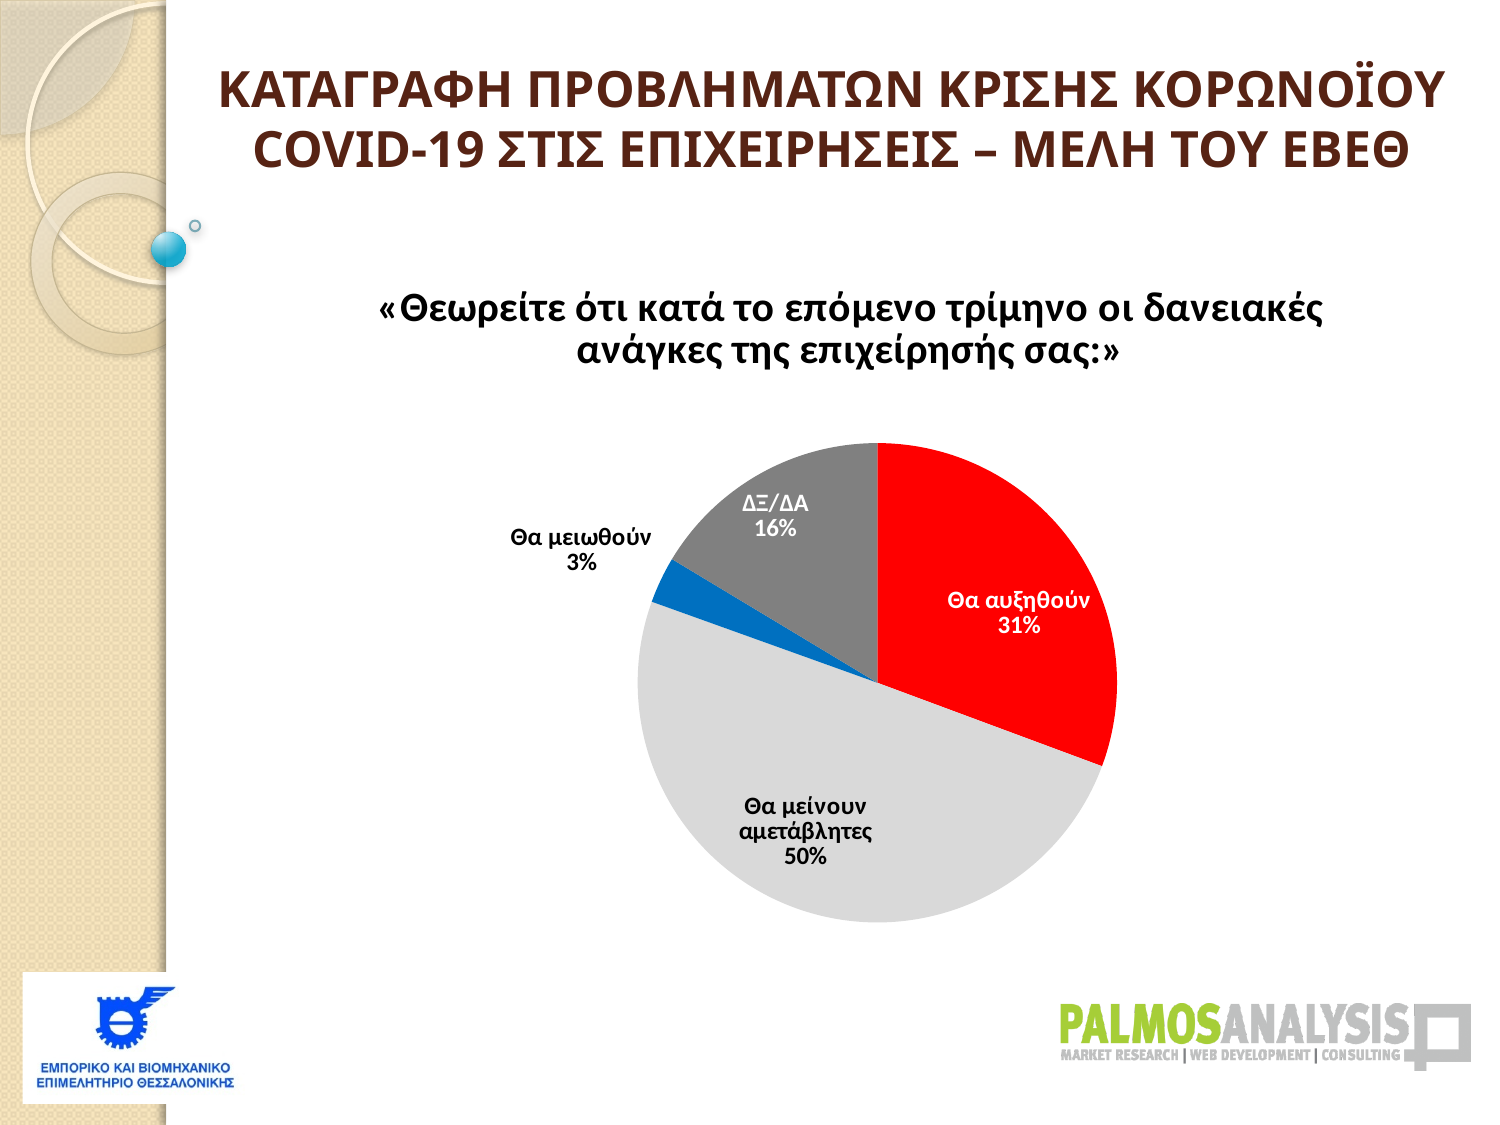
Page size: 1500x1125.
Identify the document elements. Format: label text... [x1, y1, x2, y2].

text_box ΚΑΤΑΓΡΑΦΗ ΠΡΟΒΛΗΜΑΤΩΝ ΚΡΙΣΗΣ ΚΟΡΩΝΟΪΟΥ COVID-19 ΣΤΙΣ ΕΠΙΧΕΙΡΗΣΕΙΣ – ΜΕΛΗ ΤΟΥ ΕΒΕΘ [163, 19, 1500, 216]
chart [229, 255, 1471, 988]
picture [22, 972, 247, 1104]
picture [1057, 1003, 1471, 1071]
